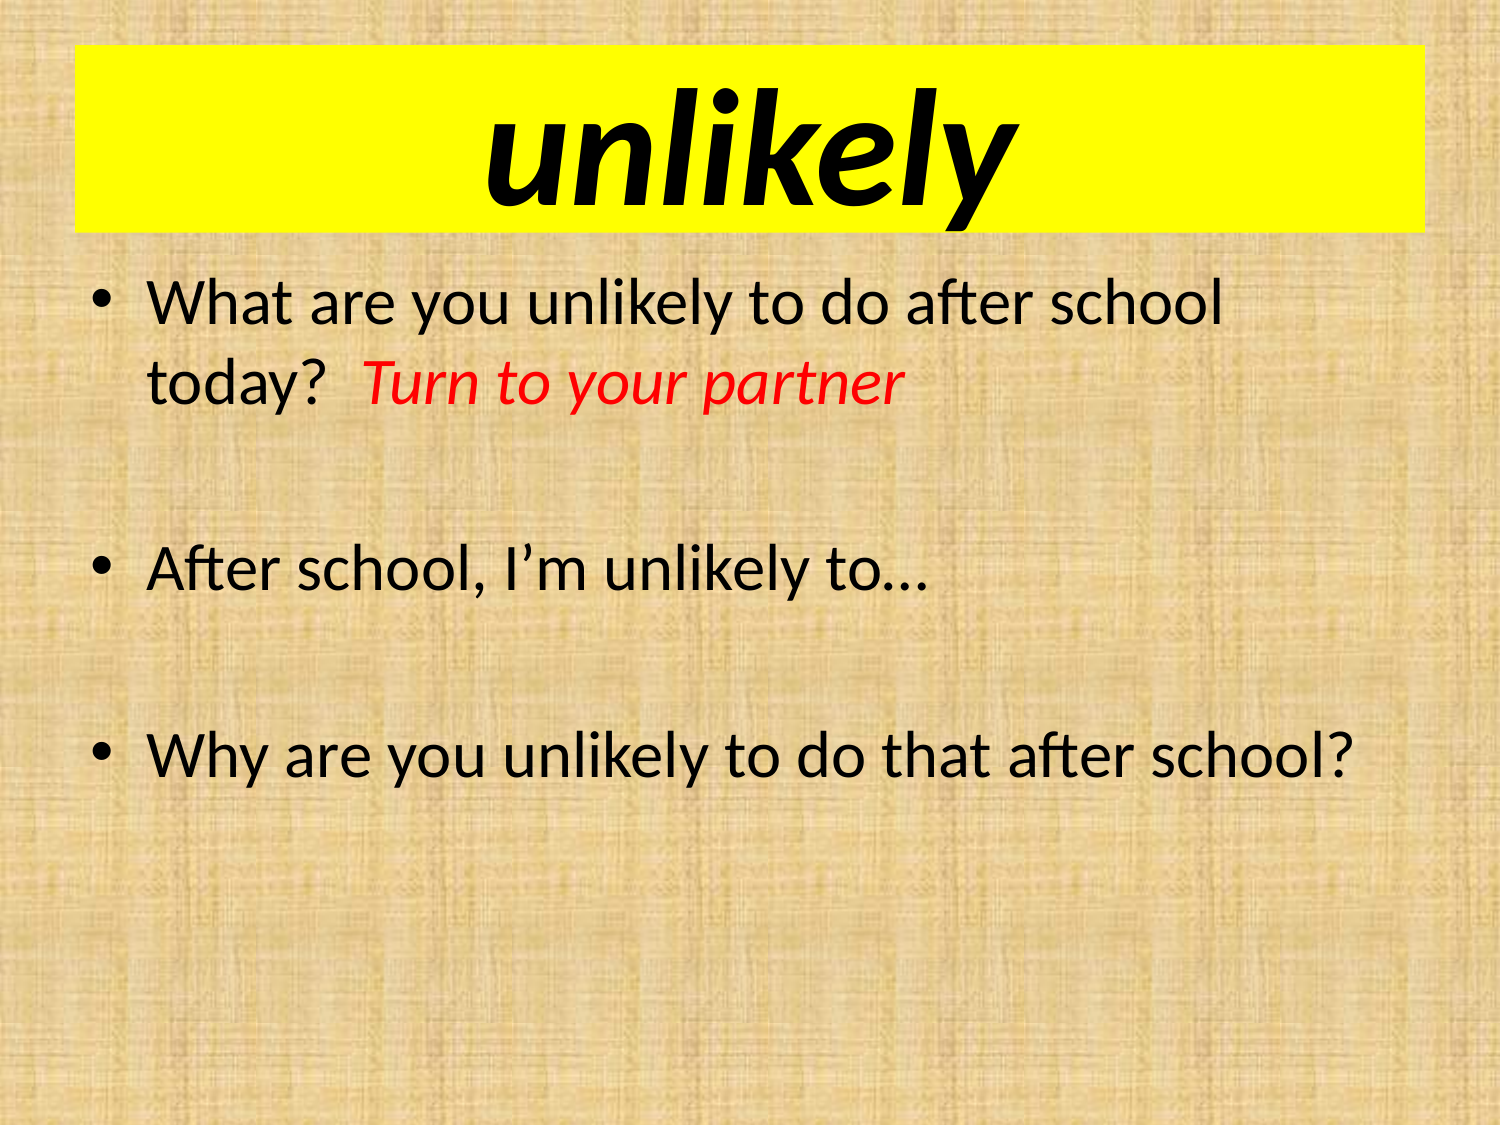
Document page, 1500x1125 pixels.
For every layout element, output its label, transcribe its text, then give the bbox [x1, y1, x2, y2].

list What are you unlikely to do after school today? Turn to your partner After school, I’m unlikely to… Why are you unlikely to do that after school? [75, 249, 1425, 993]
title unlikely [75, 45, 1425, 233]
picture [0, 0, 1500, 1125]
